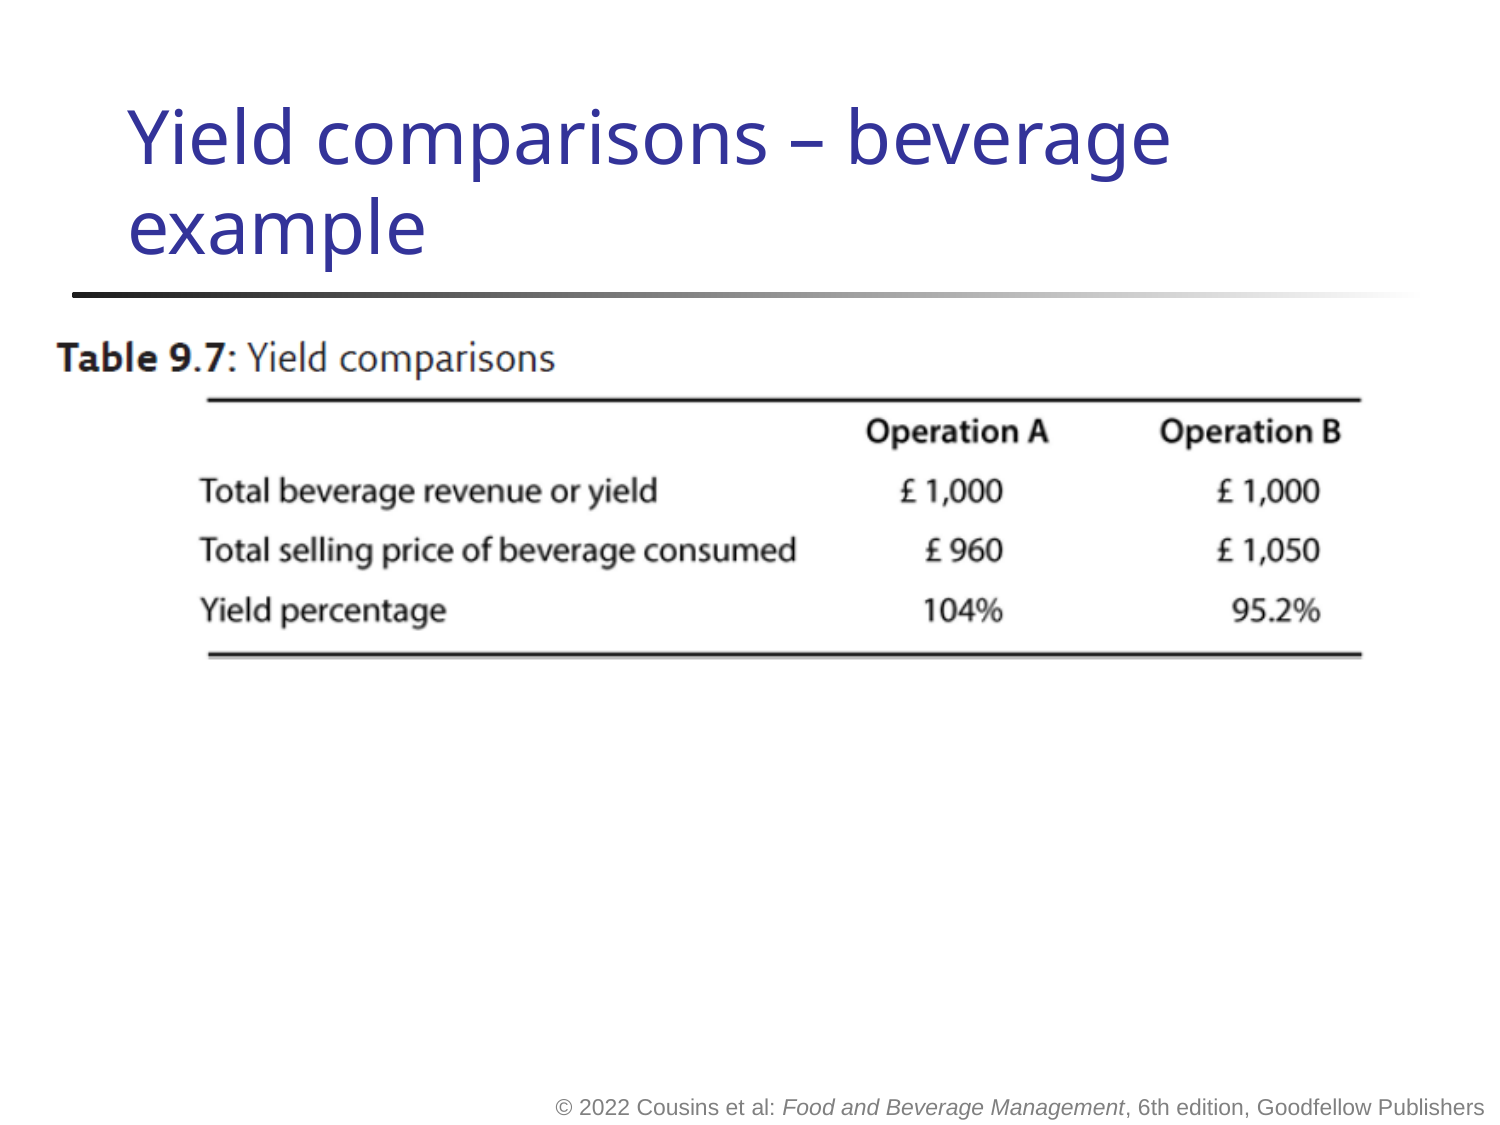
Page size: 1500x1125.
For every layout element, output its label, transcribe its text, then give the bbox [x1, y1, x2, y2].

title Yield comparisons – beverage example [112, 90, 1391, 278]
picture [47, 326, 1390, 671]
